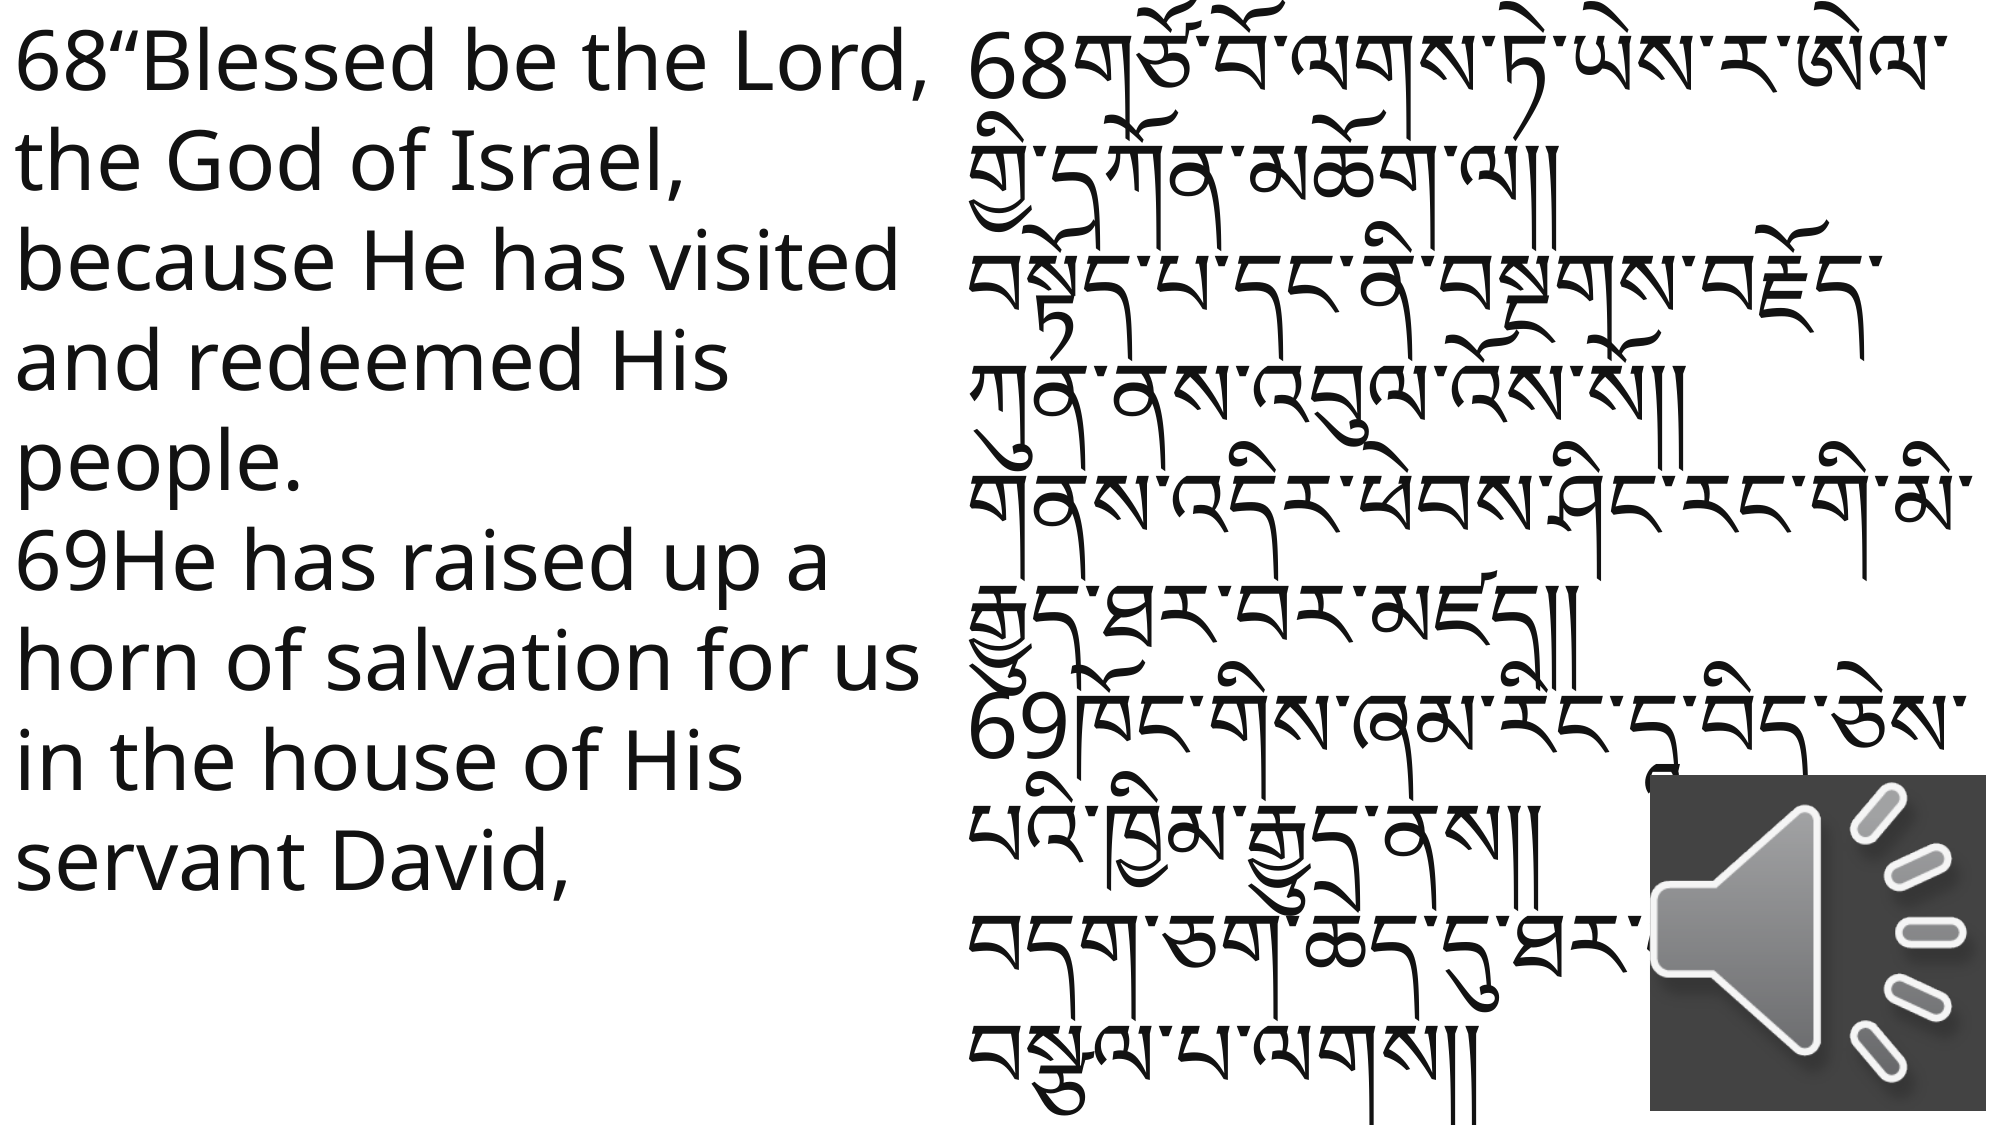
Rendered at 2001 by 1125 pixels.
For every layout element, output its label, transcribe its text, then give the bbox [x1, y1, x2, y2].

text_box 68གཙོ་བོ་ལགས་ཏེ་ཡེས་ར་ཨེལ་གྱི་དཀོན་མཆོག་ལ།། བསྟོད་པ་དང་ནི་བསྔགས་བརྗོད་ཀུན་ནས་འབུལ་འོས་སོ།། གནས་འདིར་ཕེབས་ཤིང་རང་གི་མི་རྒྱུད་ཐར་བར་མཛད།། 69ཁོང་གིས་ཞམ་རིང་དཱ་བིད་ཅེས་པའི་ཁྱིམ་རྒྱུད༌ནས།། བདག་ཅག་ཆེད་དུ༌ཐར་པའི་རྭ་དུང་བསྩལ་པ་ལགས།། [951, 0, 2000, 1125]
picture [1648, 773, 1987, 1112]
text_box 68“Blessed be the Lord, the God of Israel, because He has visited and redeemed His people. 69He has raised up a horn of salvation for us in the house of His servant David, [0, 0, 951, 1125]
